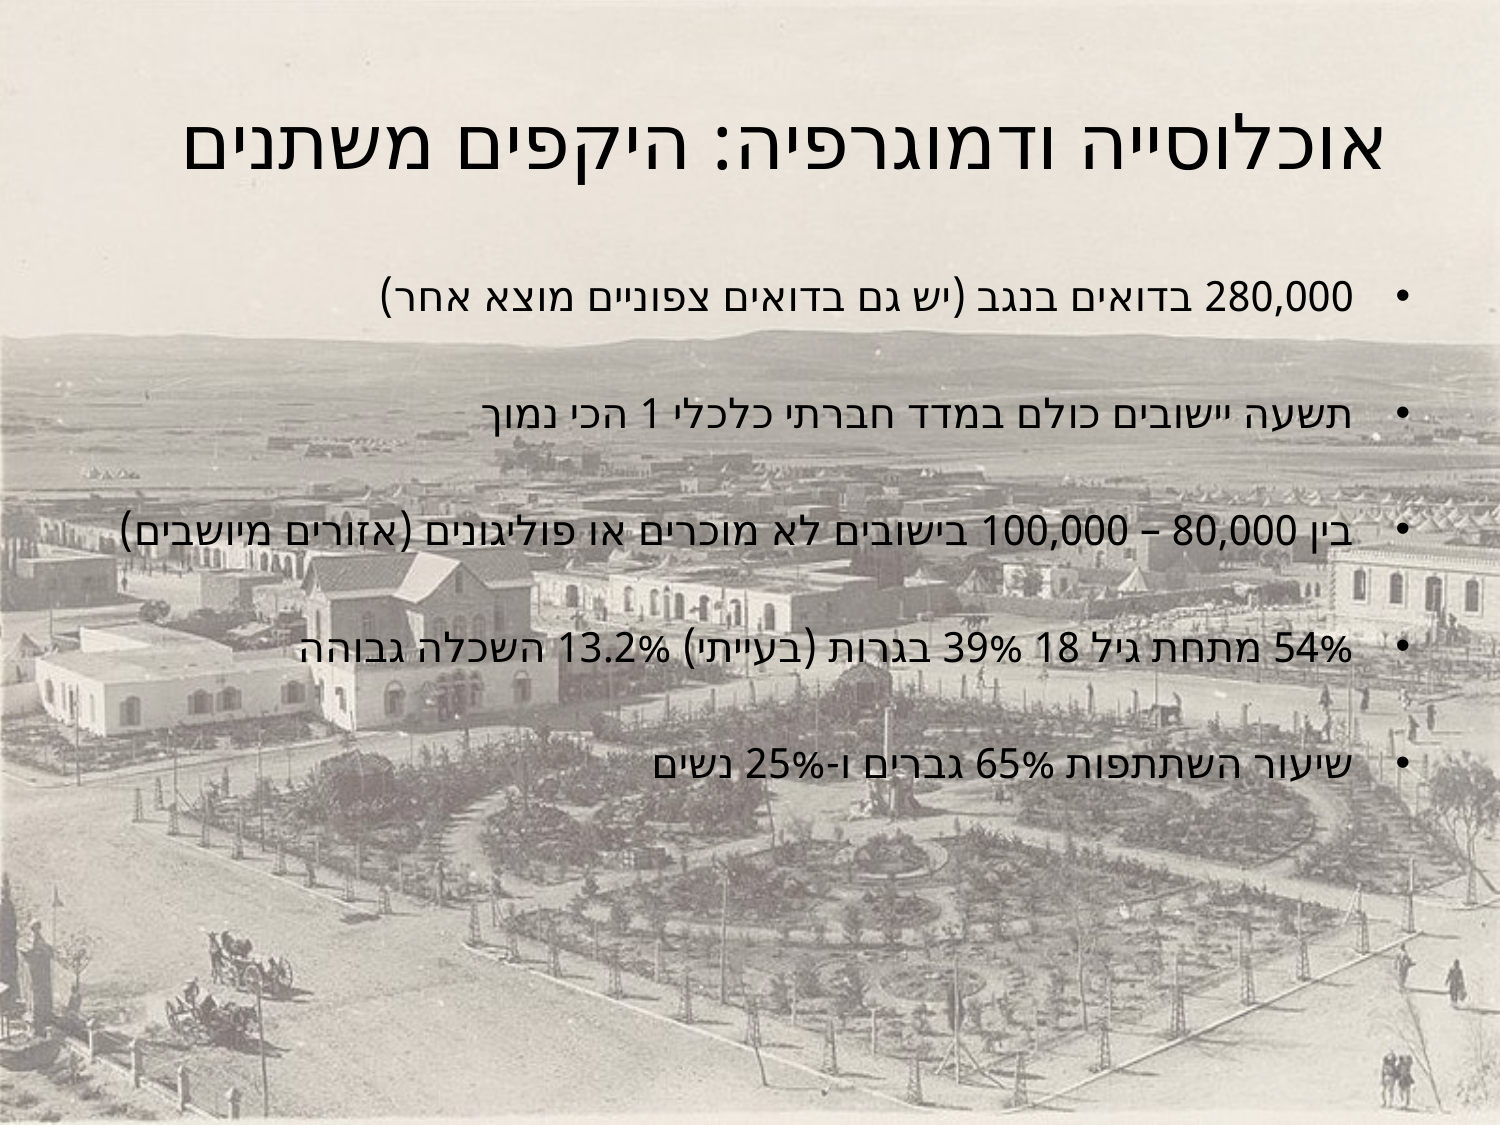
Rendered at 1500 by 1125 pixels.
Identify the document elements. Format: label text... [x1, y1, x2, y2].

list 280,000 בדואים בנגב (יש גם בדואים צפוניים מוצא אחר) תשעה יישובים כולם במדד חברתי כלכלי 1 הכי נמוך בין 80,000 – 100,000 בישובים לא מוכרים או פוליגונים (אזורים מיושבים) 54% מתחת גיל 18 39% בגרות (בעייתי) 13.2% השכלה גבוהה שיעור השתתפות 65% גברים ו-25% נשים [75, 262, 1425, 1005]
title אוכלוסייה ודמוגרפיה: היקפים משתנים [75, 45, 1425, 233]
